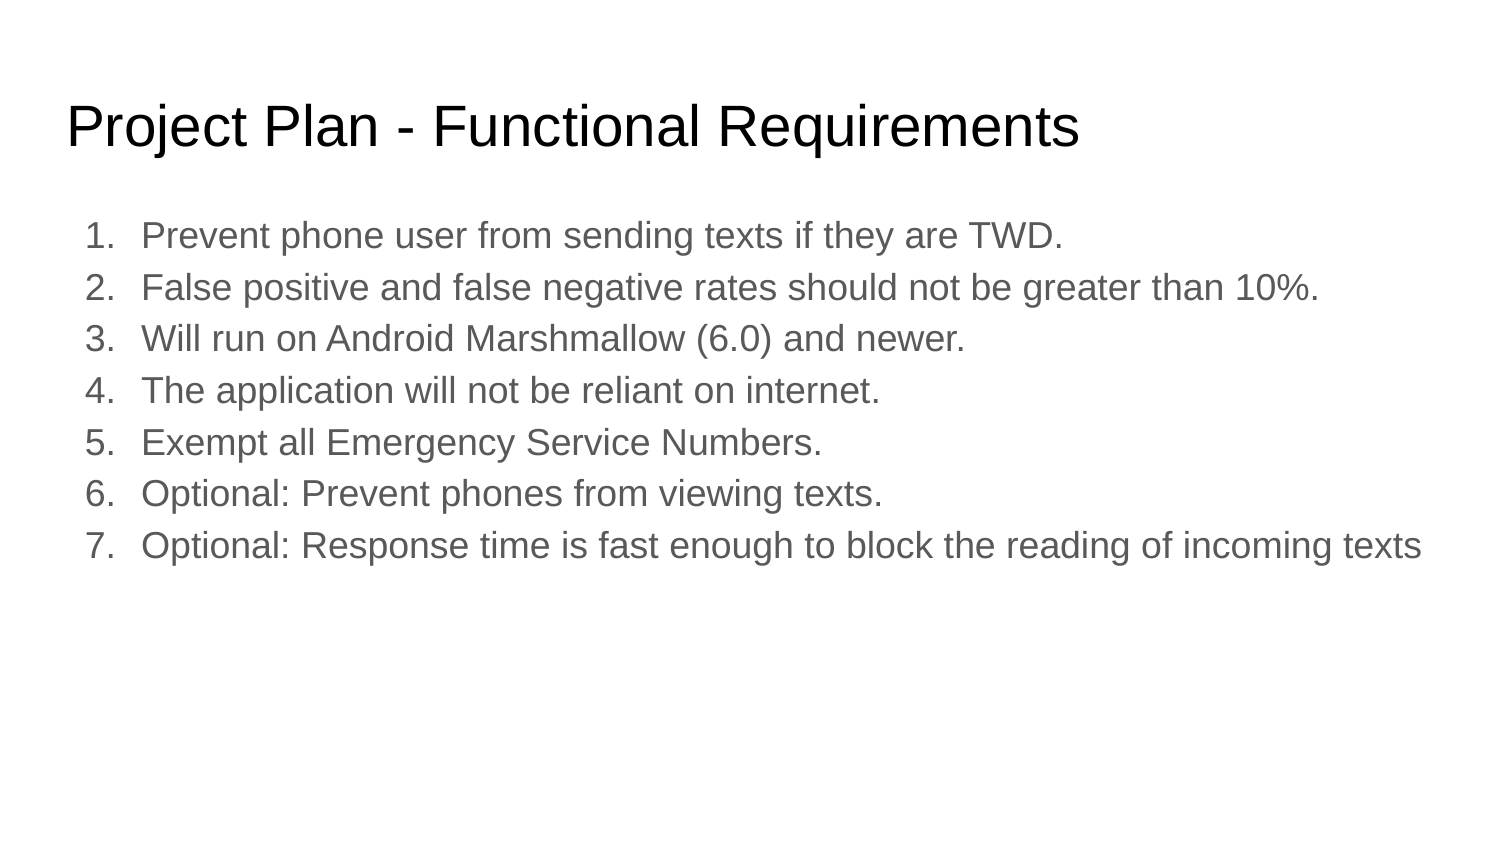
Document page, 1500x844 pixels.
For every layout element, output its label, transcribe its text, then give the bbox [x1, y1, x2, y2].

list Prevent phone user from sending texts if they are TWD. False positive and false negative rates should not be greater than 10%. Will run on Android Marshmallow (6.0) and newer. The application will not be reliant on internet. Exempt all Emergency Service Numbers. Optional: Prevent phones from viewing texts. Optional: Response time is fast enough to block the reading of incoming texts [51, 189, 1449, 750]
title Project Plan - Functional Requirements [51, 72, 1449, 167]
